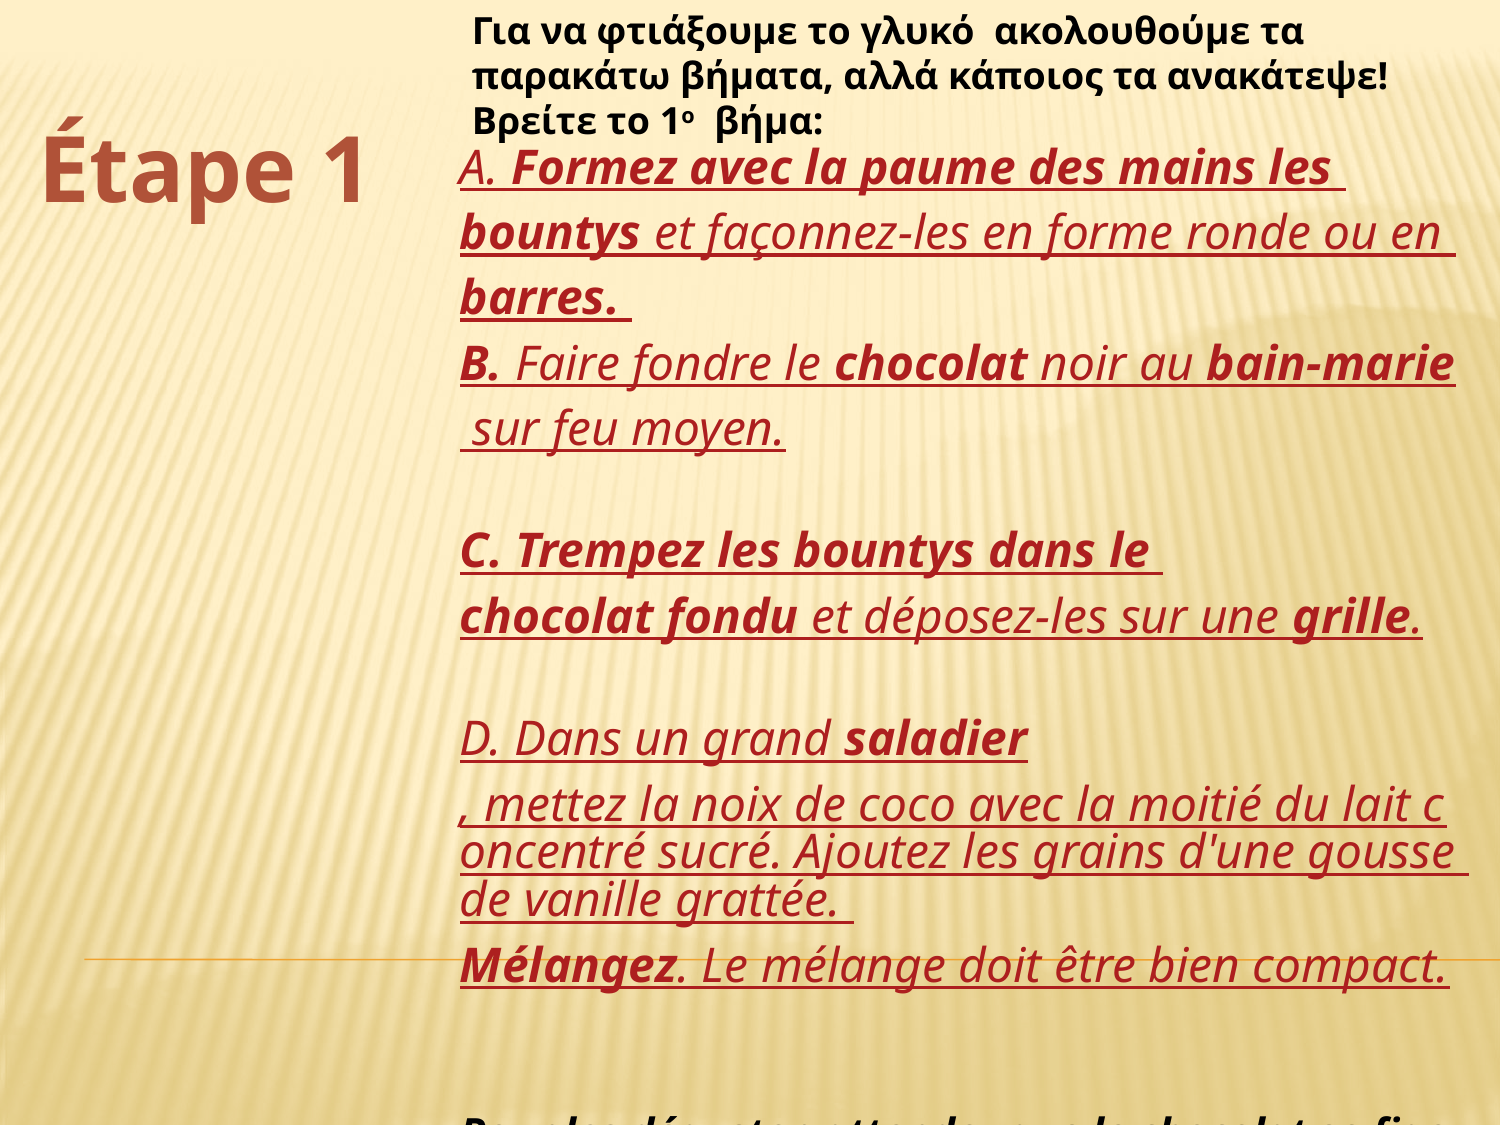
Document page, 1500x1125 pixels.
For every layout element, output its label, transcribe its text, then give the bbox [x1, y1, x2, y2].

text_box Για να φτιάξουμε το γλυκό ακολουθούμε τα παρακάτω βήματα, αλλά κάποιος τα ανακάτεψε! Βρείτε το 1ο βήμα: [457, 0, 1500, 150]
text_box A. Formez avec la paume des mains les bountys et façonnez-les en forme ronde ou en barres. B. Faire fondre le chocolat noir au bain-marie sur feu moyen. C. Trempez les bountys dans le chocolat fondu et déposez-les sur une grille. D. Dans un grand saladier, mettez la noix de coco avec la moitié du lait concentré sucré. Ajoutez les grains d'une gousse de vanille grattée. Mélangez. Le mélange doit être bien compact. Pour les déguster, attendez que le chocolat se fige. [445, 128, 1489, 1069]
list Étape 1 [23, 35, 434, 1043]
